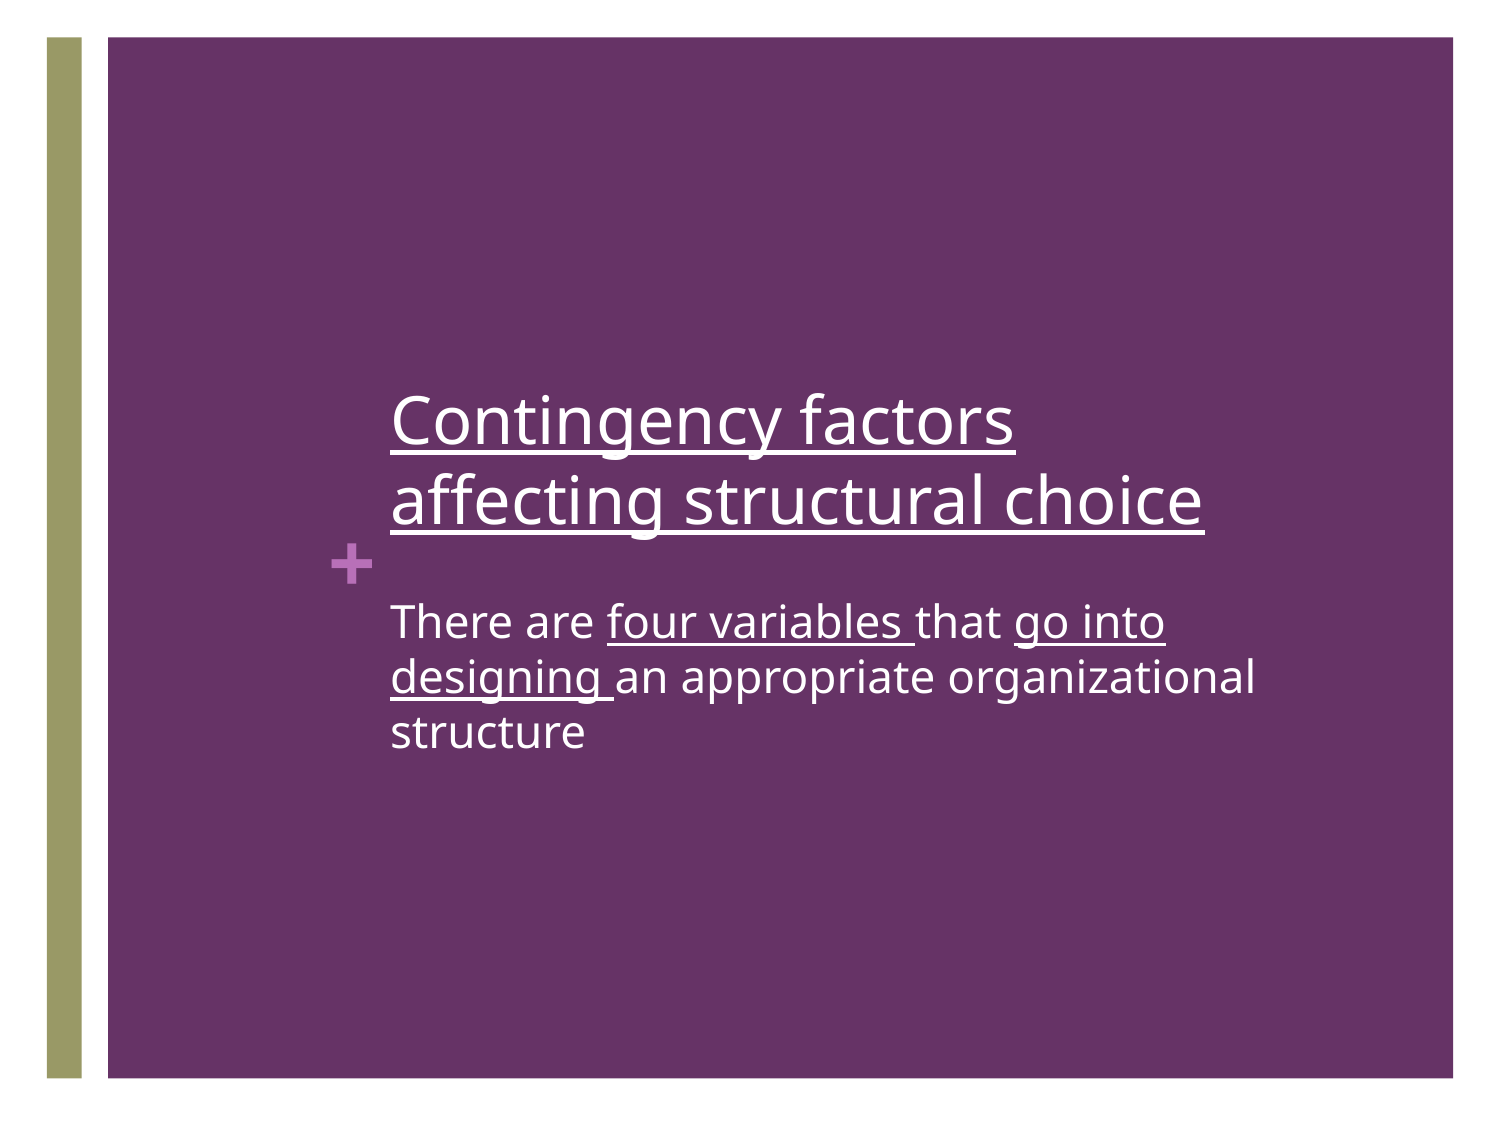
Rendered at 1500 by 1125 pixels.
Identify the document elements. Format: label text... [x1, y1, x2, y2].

list There are four variables that go into designing an appropriate organizational structure [375, 585, 1300, 832]
title Contingency factors affecting structural choice [375, 322, 1300, 546]
